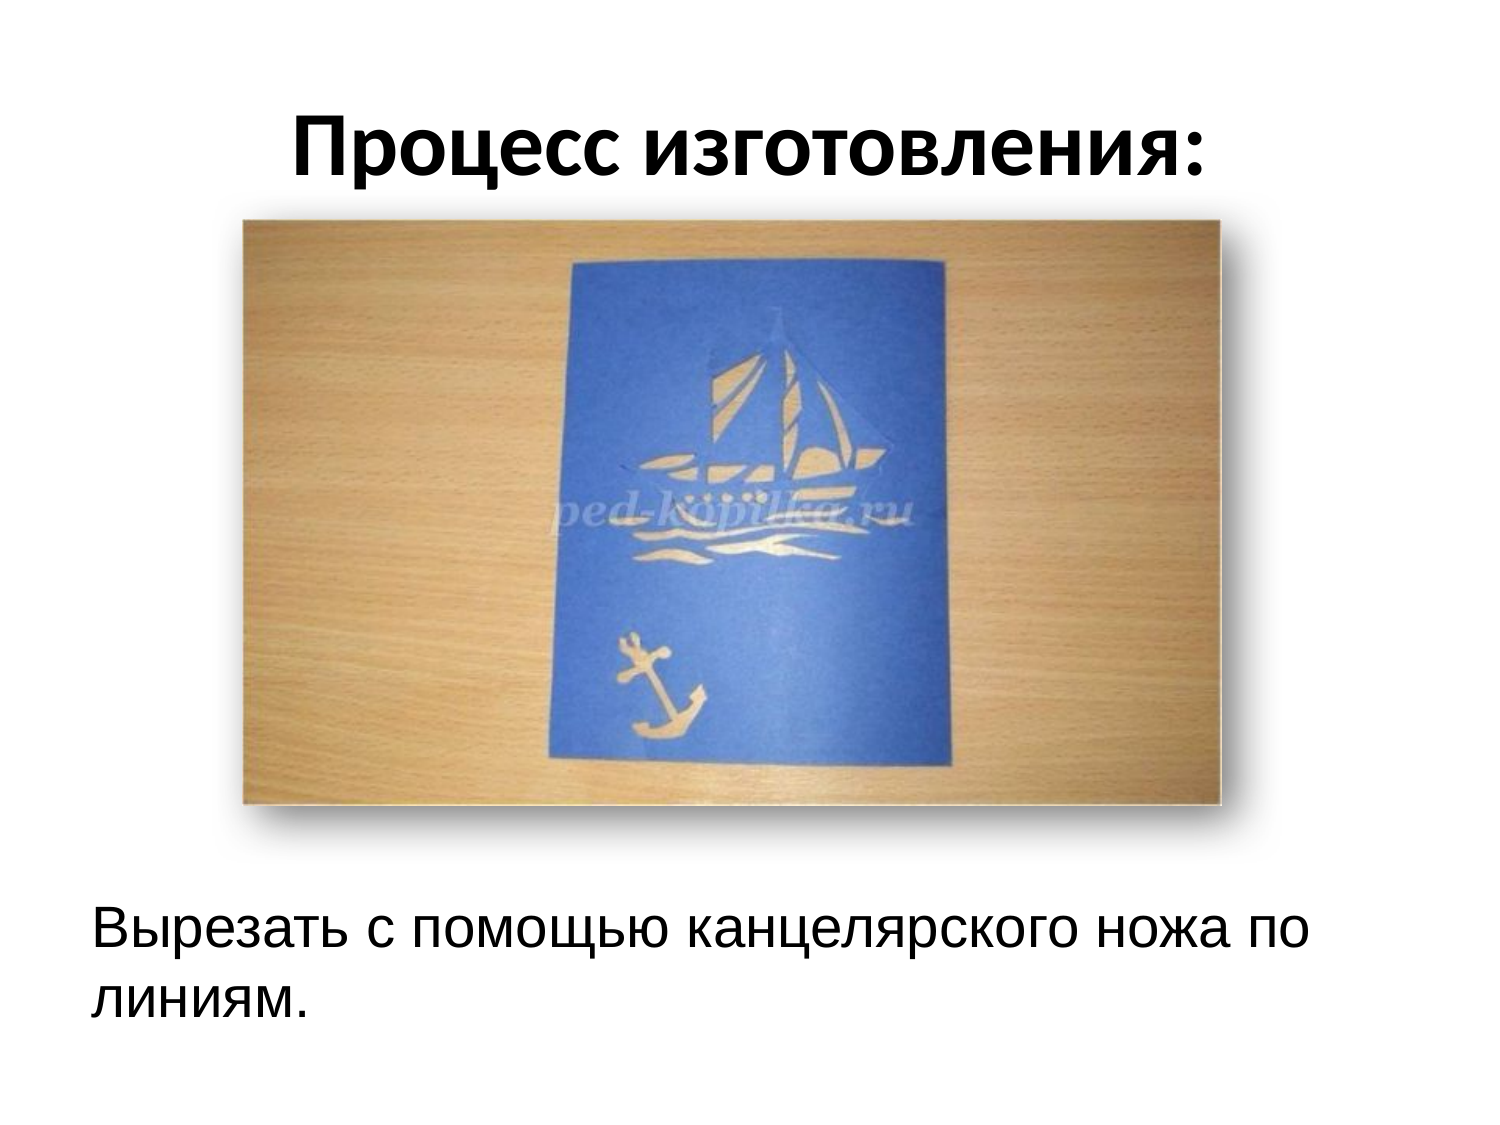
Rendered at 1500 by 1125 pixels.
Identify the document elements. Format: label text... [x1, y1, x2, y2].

text_box Вырезать с помощью канцелярского ножа по линиям. [76, 881, 1447, 1037]
picture [241, 219, 1222, 807]
title Процесс изготовления: [75, 45, 1425, 233]
